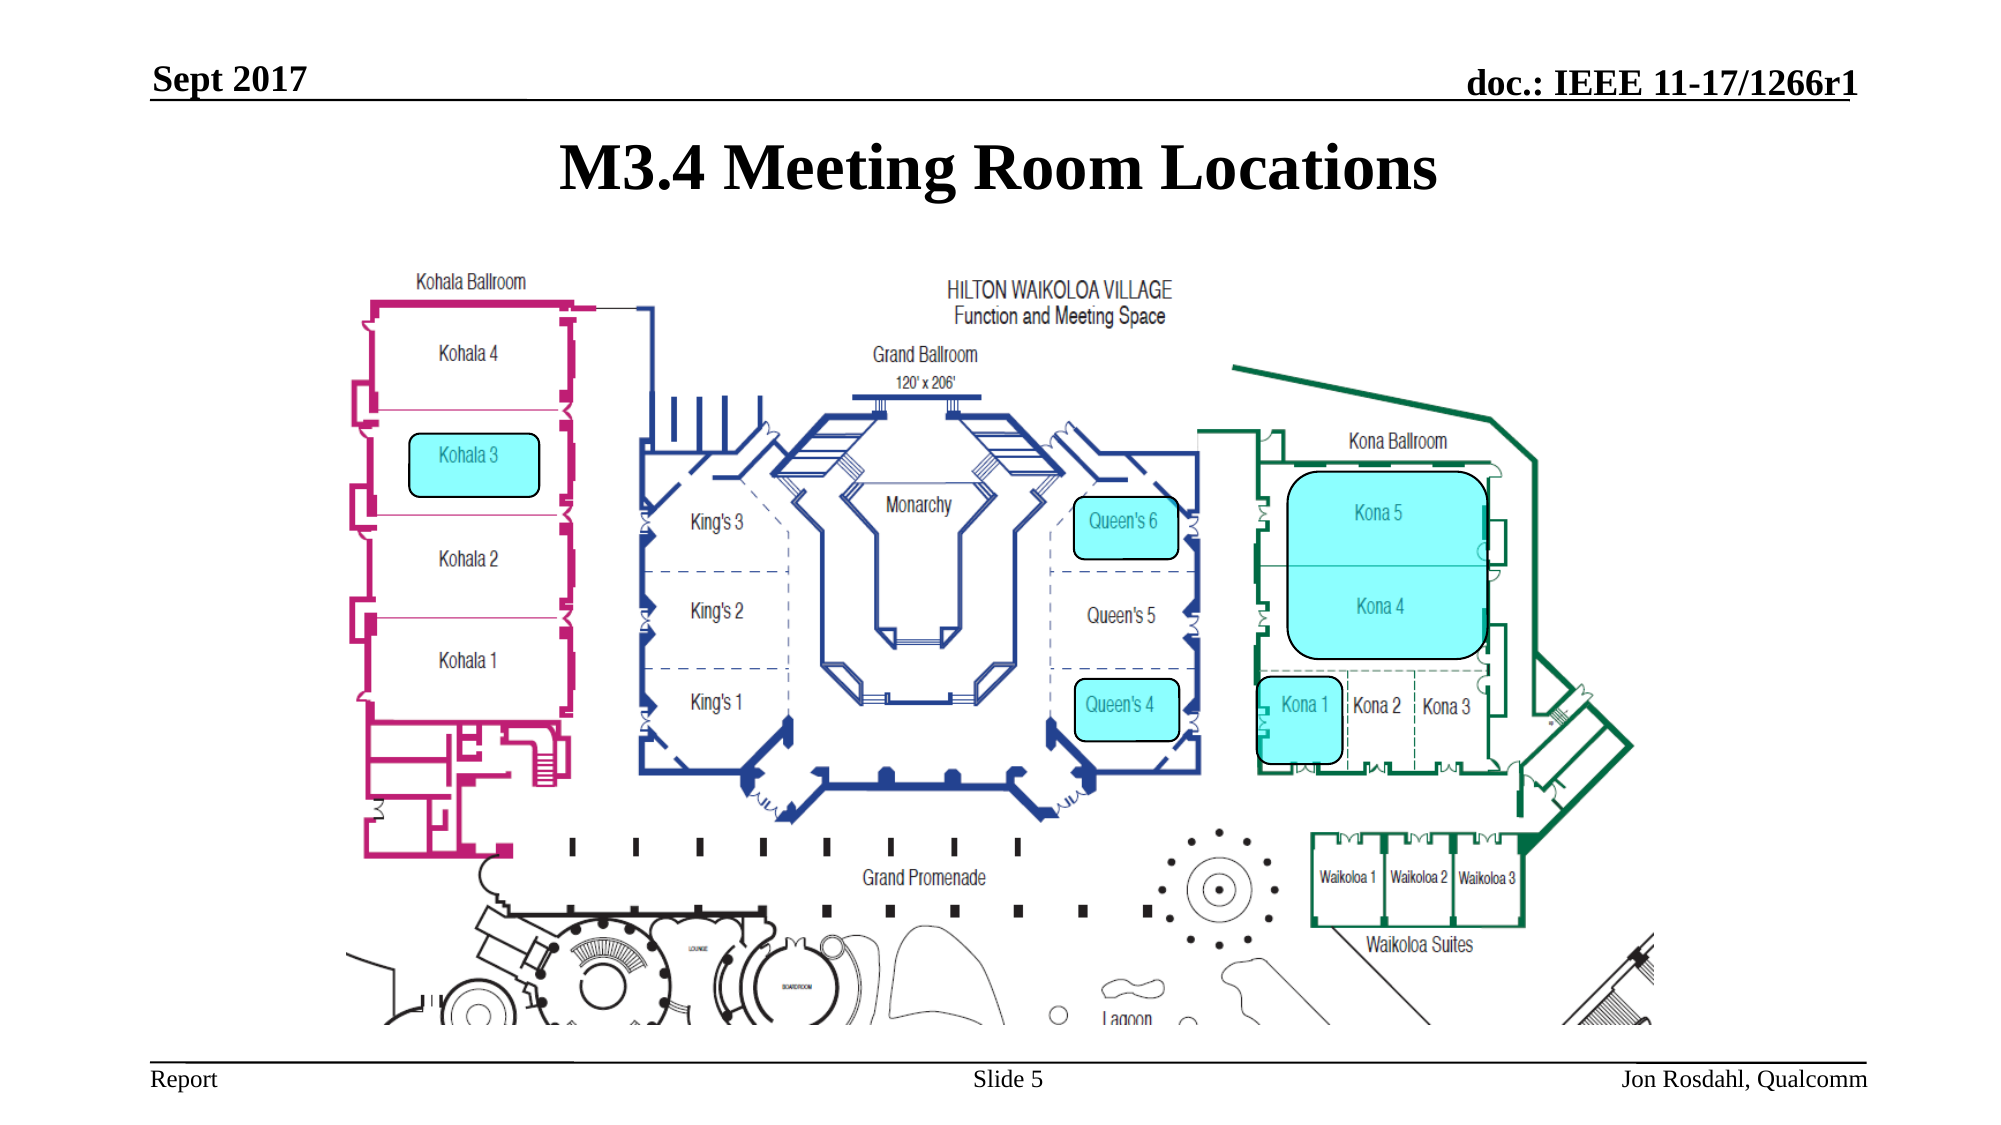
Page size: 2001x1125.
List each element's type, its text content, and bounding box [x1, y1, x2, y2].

picture [345, 249, 1655, 1026]
title M3.4 Meeting Room Locations [362, 112, 1638, 213]
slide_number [152, 54, 563, 100]
footer Jon Rosdahl, Qualcomm [1171, 1061, 1869, 1093]
slide_number Slide 5 [950, 1061, 1067, 1123]
